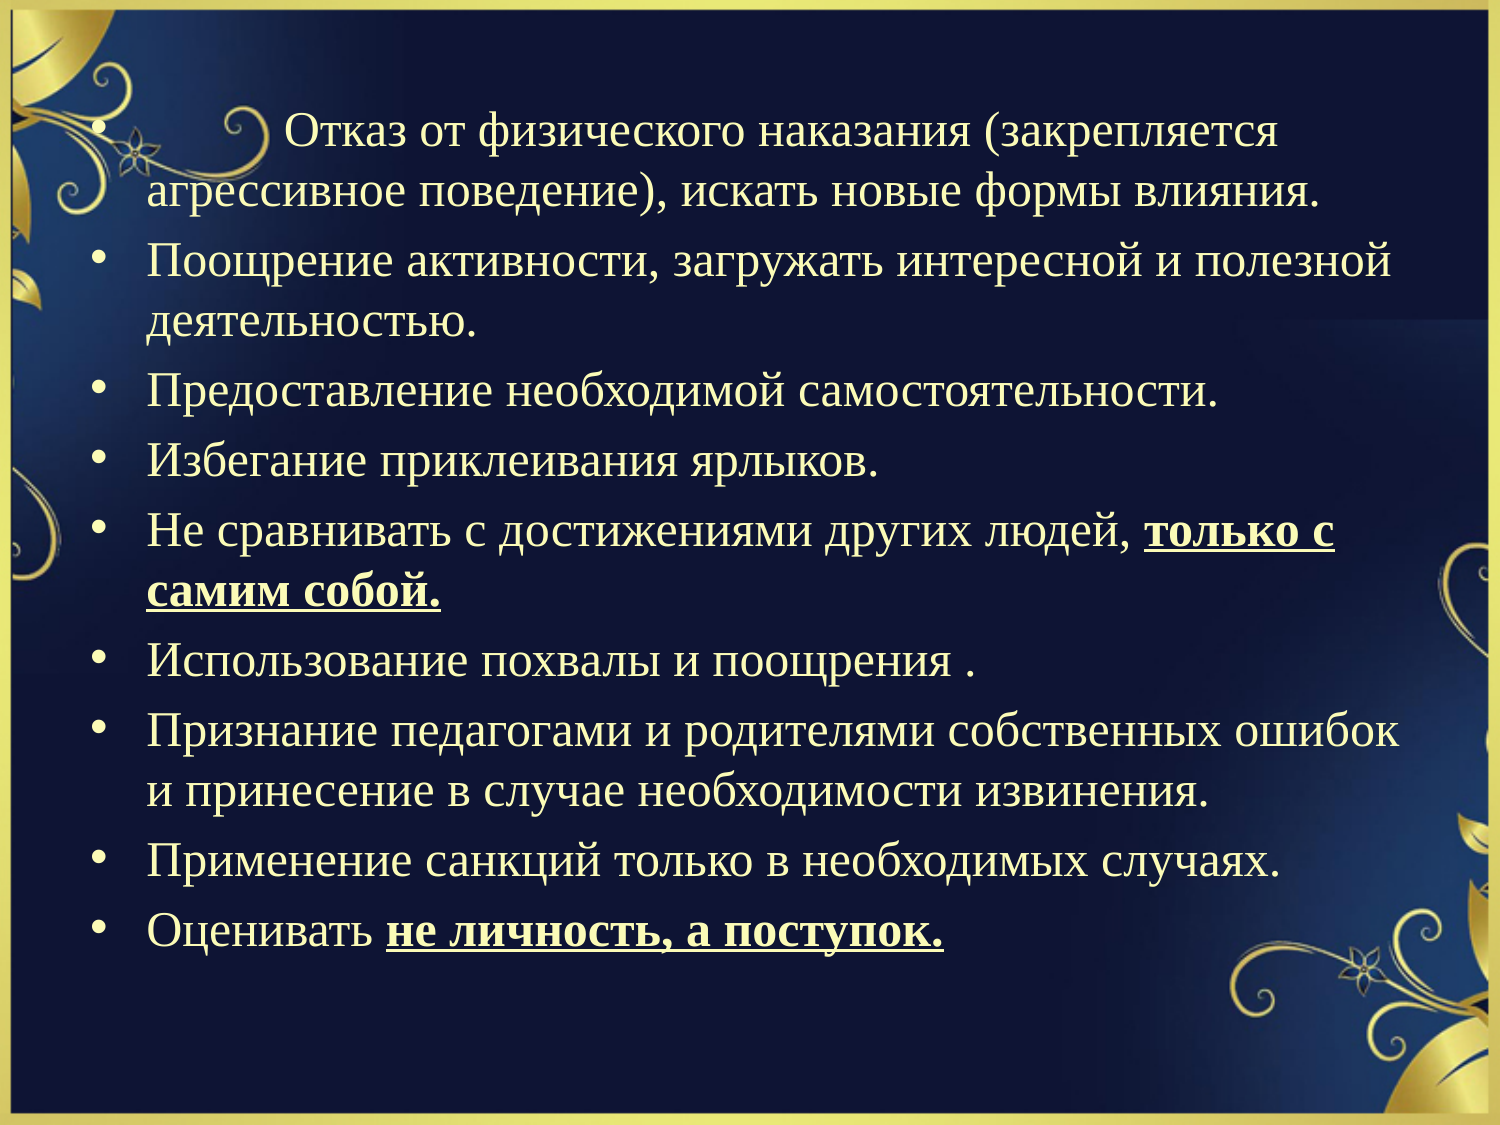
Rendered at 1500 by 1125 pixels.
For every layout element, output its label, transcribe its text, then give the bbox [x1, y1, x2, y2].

list Отказ от физического наказания (закрепляется агрессивное поведение), искать новые формы влияния. Поощрение активности, загружать интересной и полезной деятельностью. Предоставление необходимой самостоятельности. Избегание приклеивания ярлыков. Не сравнивать с достижениями других людей, только с самим собой. Использование похвалы и поощрения . Признание педагогами и родителями собственных ошибок и принесение в случае необходимости извинения. Применение санкций только в необходимых случаях. Оценивать не личность, а поступок. [74, 18, 1426, 1006]
picture [0, 0, 1500, 1125]
